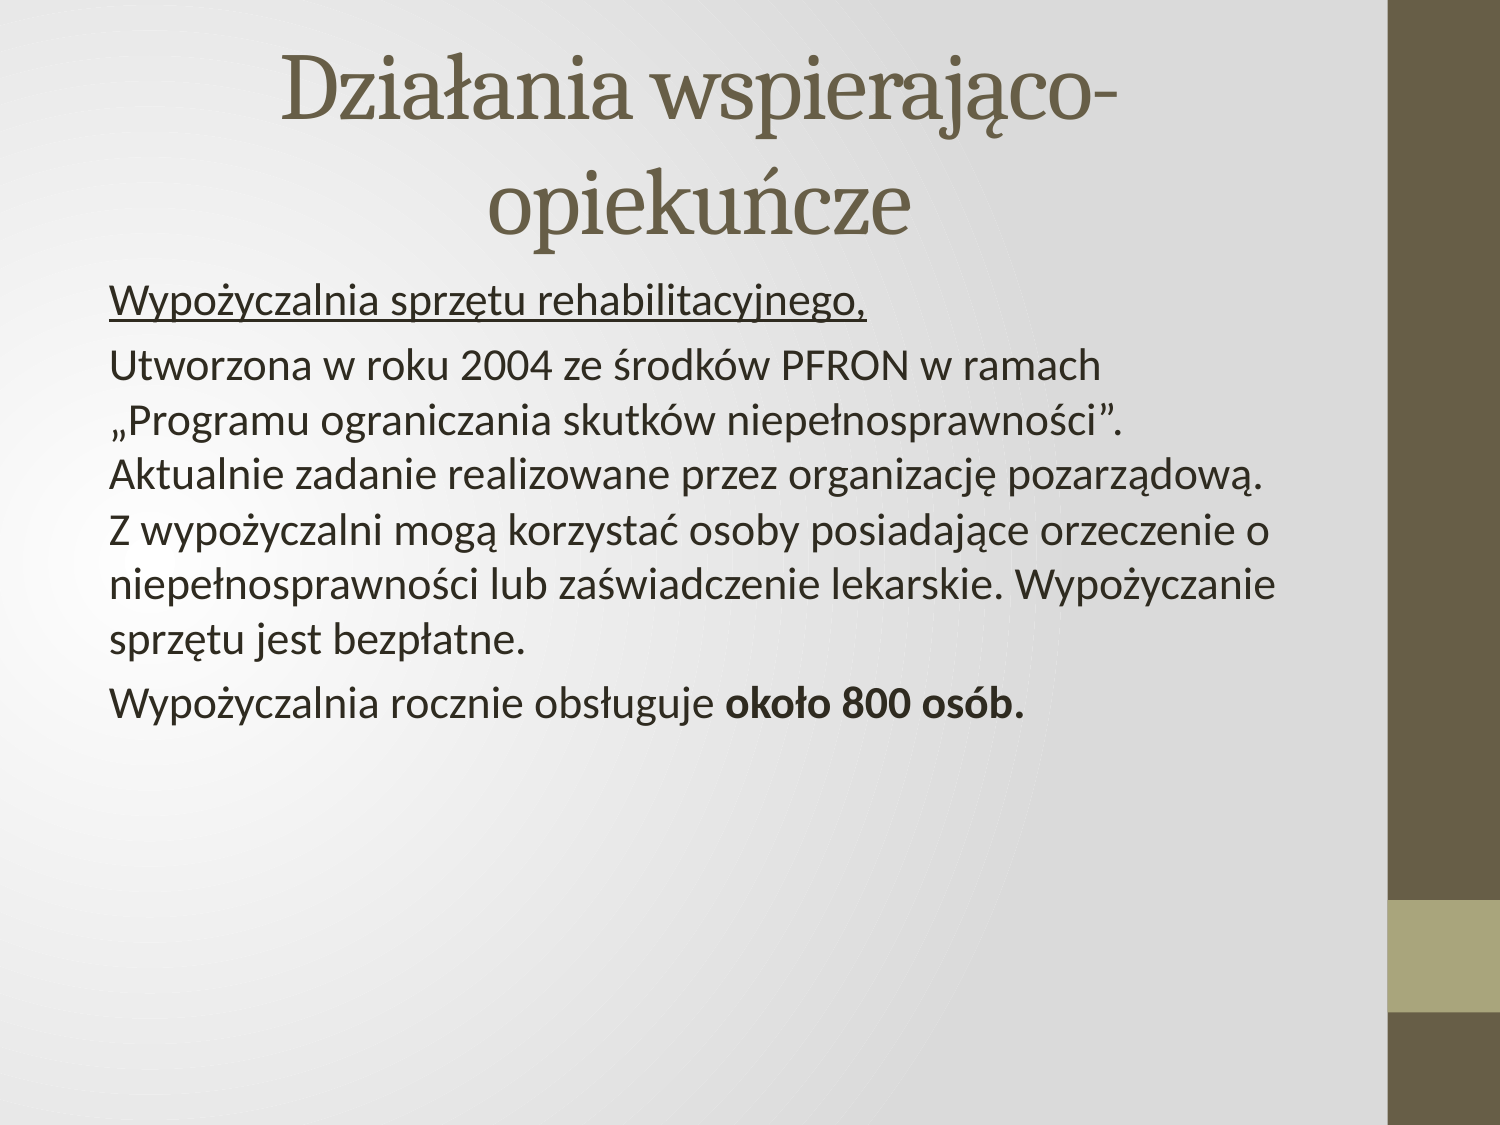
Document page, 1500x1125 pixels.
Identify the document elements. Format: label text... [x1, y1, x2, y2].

list Wypożyczalnia sprzętu rehabilitacyjnego, Utworzona w roku 2004 ze środków PFRON w ramach „Programu ograniczania skutków niepełnosprawności”. Aktualnie zadanie realizowane przez organizację pozarządową. Z wypożyczalni mogą korzystać osoby posiadające orzeczenie o niepełnosprawności lub zaświadczenie lekarskie. Wypożyczanie sprzętu jest bezpłatne. Wypożyczalnia rocznie obsługuje około 800 osób. [75, 262, 1325, 1050]
title Działania wspierająco-opiekuńcze [75, 45, 1325, 233]
